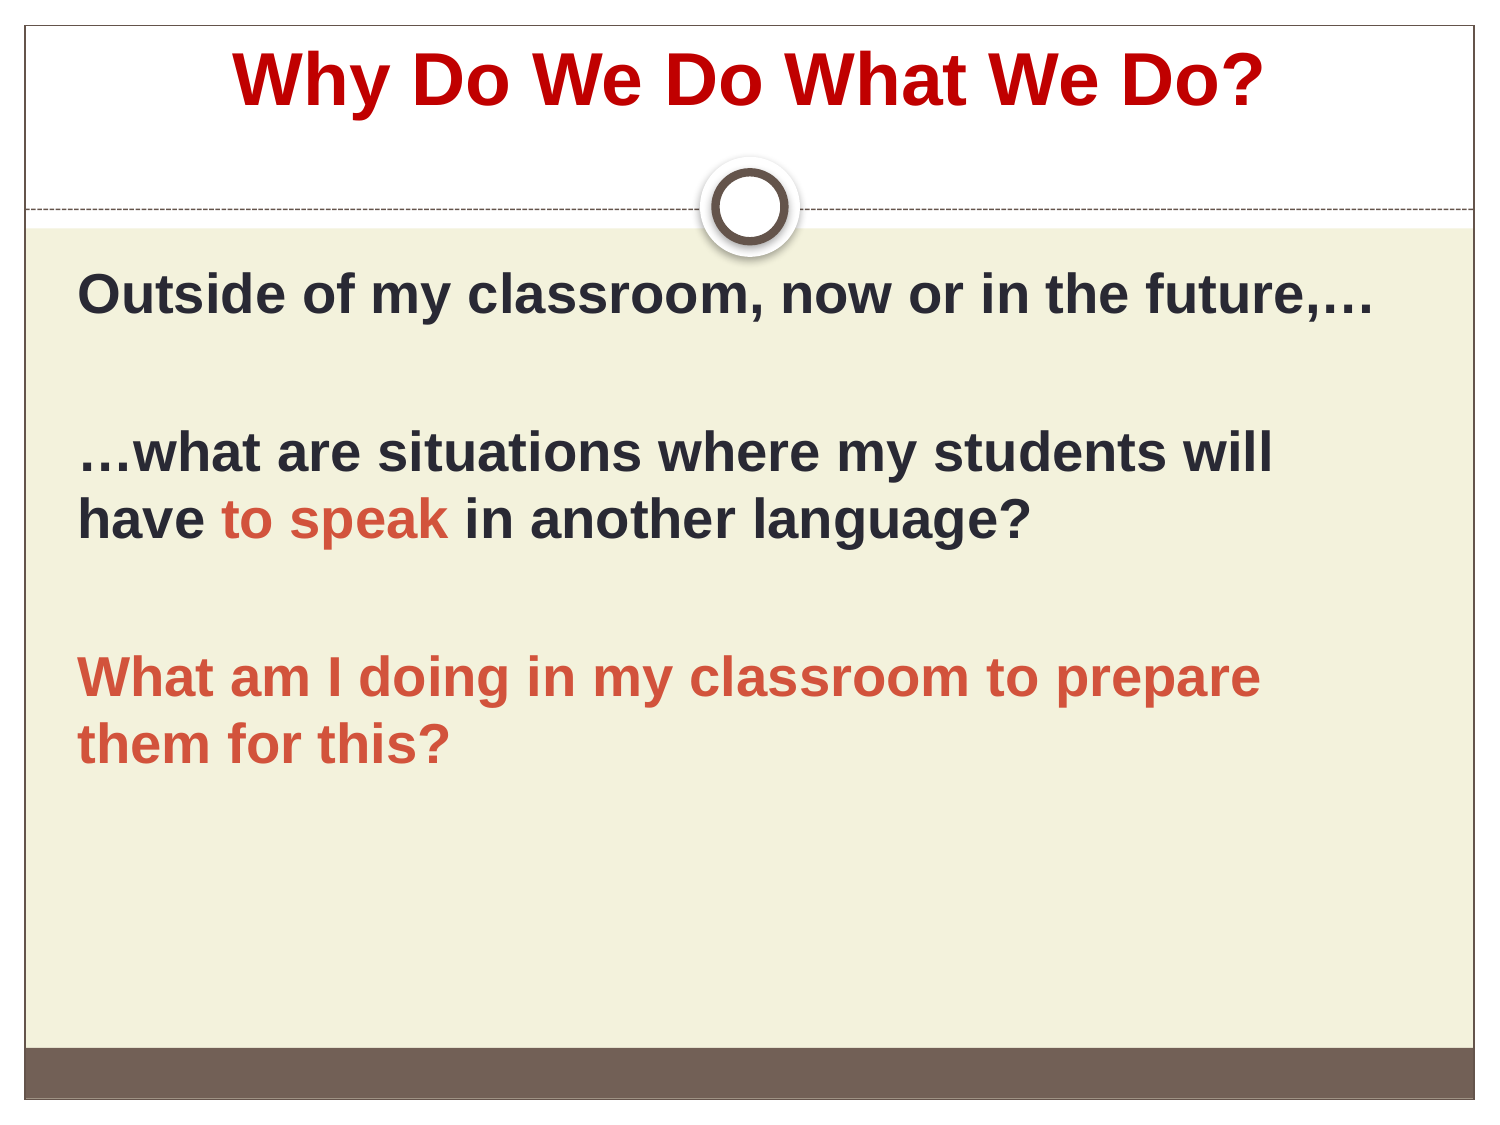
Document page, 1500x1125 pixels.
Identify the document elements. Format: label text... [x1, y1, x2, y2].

list Outside of my classroom, now or in the future,… …what are situations where my students will have to speak in another language? What am I doing in my classroom to prepare them for this? [62, 249, 1413, 993]
title Why Do We Do What We Do? [75, 21, 1425, 128]
